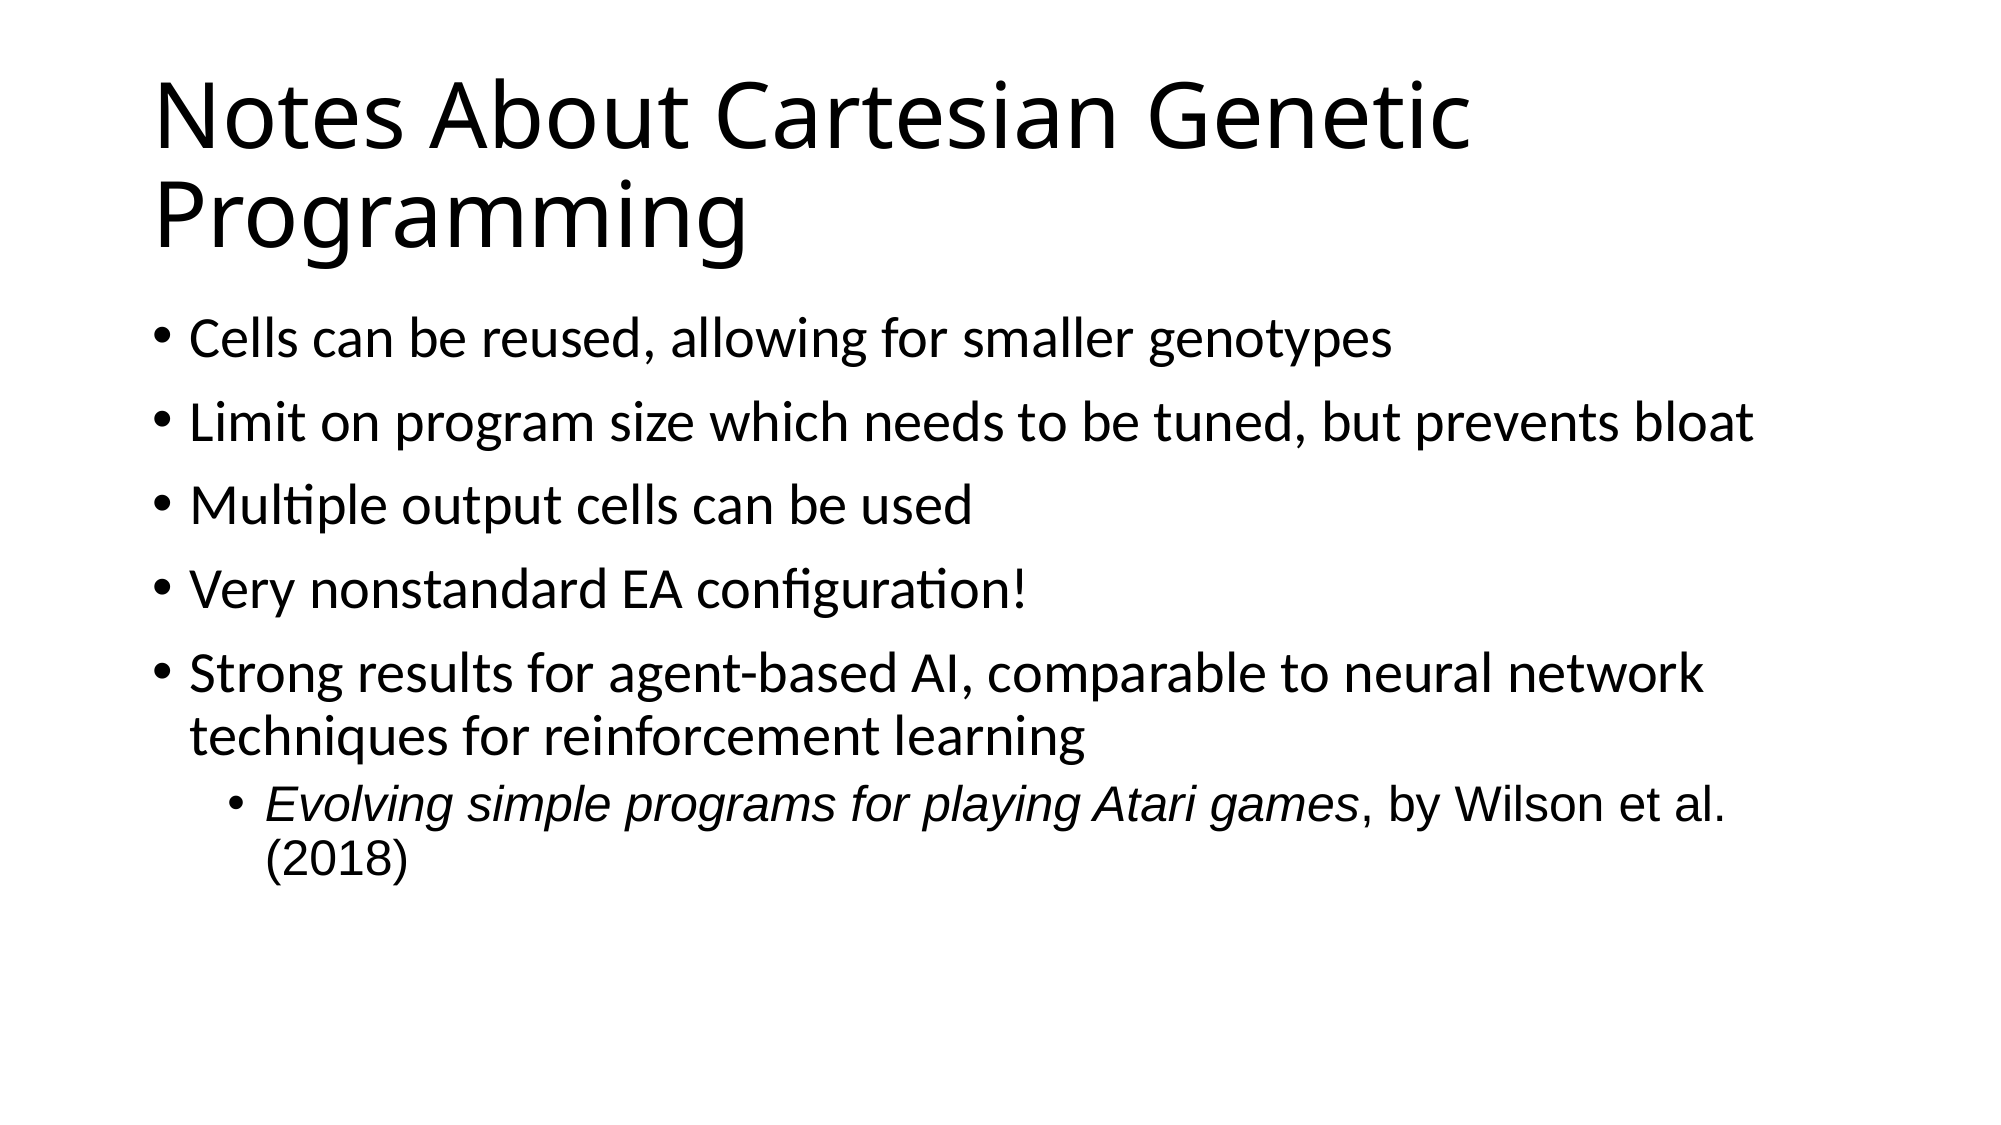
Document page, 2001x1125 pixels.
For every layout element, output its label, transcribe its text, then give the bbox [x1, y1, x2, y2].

list Cells can be reused, allowing for smaller genotypes Limit on program size which needs to be tuned, but prevents bloat Multiple output cells can be used Very nonstandard EA configuration! Strong results for agent-based AI, comparable to neural network techniques for reinforcement learning Evolving simple programs for playing Atari games, by Wilson et al. (2018) [137, 299, 1863, 1014]
title Notes About Cartesian Genetic Programming [137, 59, 1863, 278]
